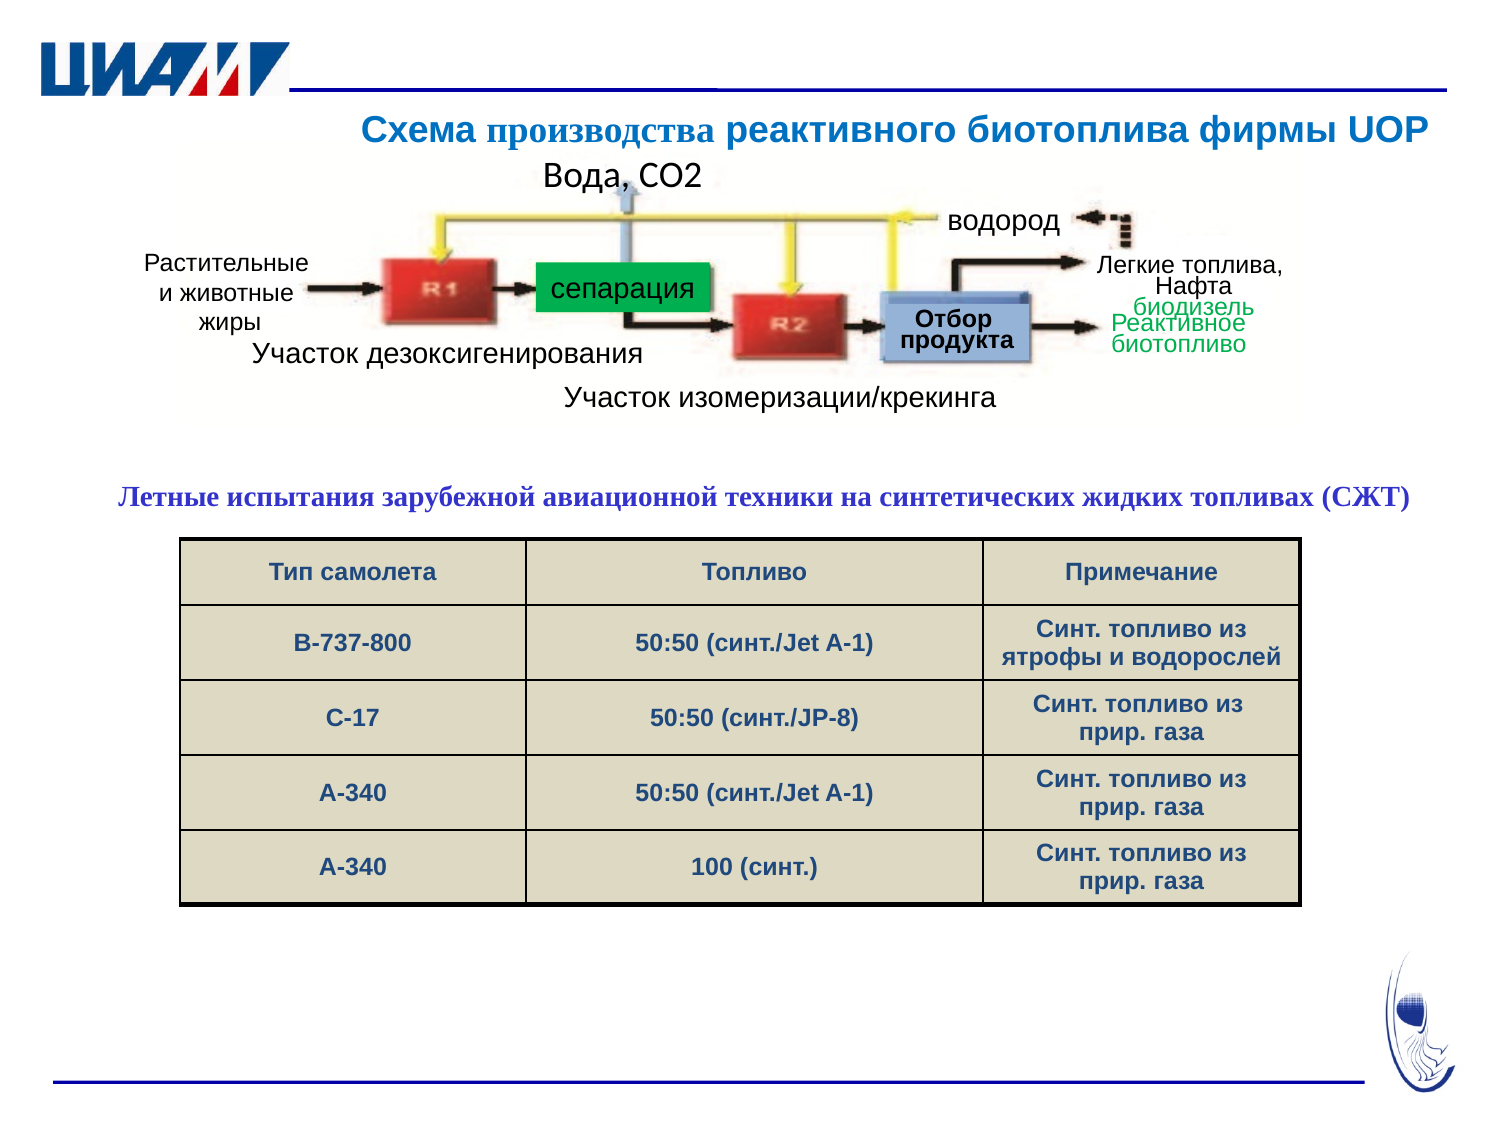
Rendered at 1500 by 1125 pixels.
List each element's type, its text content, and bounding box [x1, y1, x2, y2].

table_cell A-340 [181, 831, 525, 902]
picture [1373, 932, 1471, 1107]
picture [40, 42, 290, 97]
table_cell 50:50 (синт./Jet A-1) [527, 756, 982, 829]
table_cell B-737-800 [181, 606, 525, 679]
table_cell Синт. топливо из прир. газа [984, 681, 1298, 754]
table_header Топливо [527, 541, 982, 604]
table_cell Синт. топливо из прир. газа [984, 756, 1298, 829]
table_cell 100 (синт.) [527, 831, 982, 902]
table_header Примечание [984, 541, 1298, 604]
text_box Летные испытания зарубежной авиационной техники на синтетических жидких топливах (СЖТ) [53, 469, 1477, 520]
table_cell C-17 [181, 681, 525, 754]
table_cell 50:50 (синт./Jet A-1) [527, 606, 982, 679]
text_box Схема производства реактивного биотоплива фирмы UOP [346, 97, 1445, 158]
table_header Тип самолета [181, 541, 525, 604]
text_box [131, 141, 1303, 427]
slide_number 6 [1074, 1042, 1368, 1103]
table_cell 50:50 (синт./JP-8) [527, 681, 982, 754]
table_cell Синт. топливо из ятрофы и водорослей [984, 606, 1298, 679]
table_cell Синт. топливо из прир. газа [984, 831, 1298, 902]
table_cell A-340 [181, 756, 525, 829]
